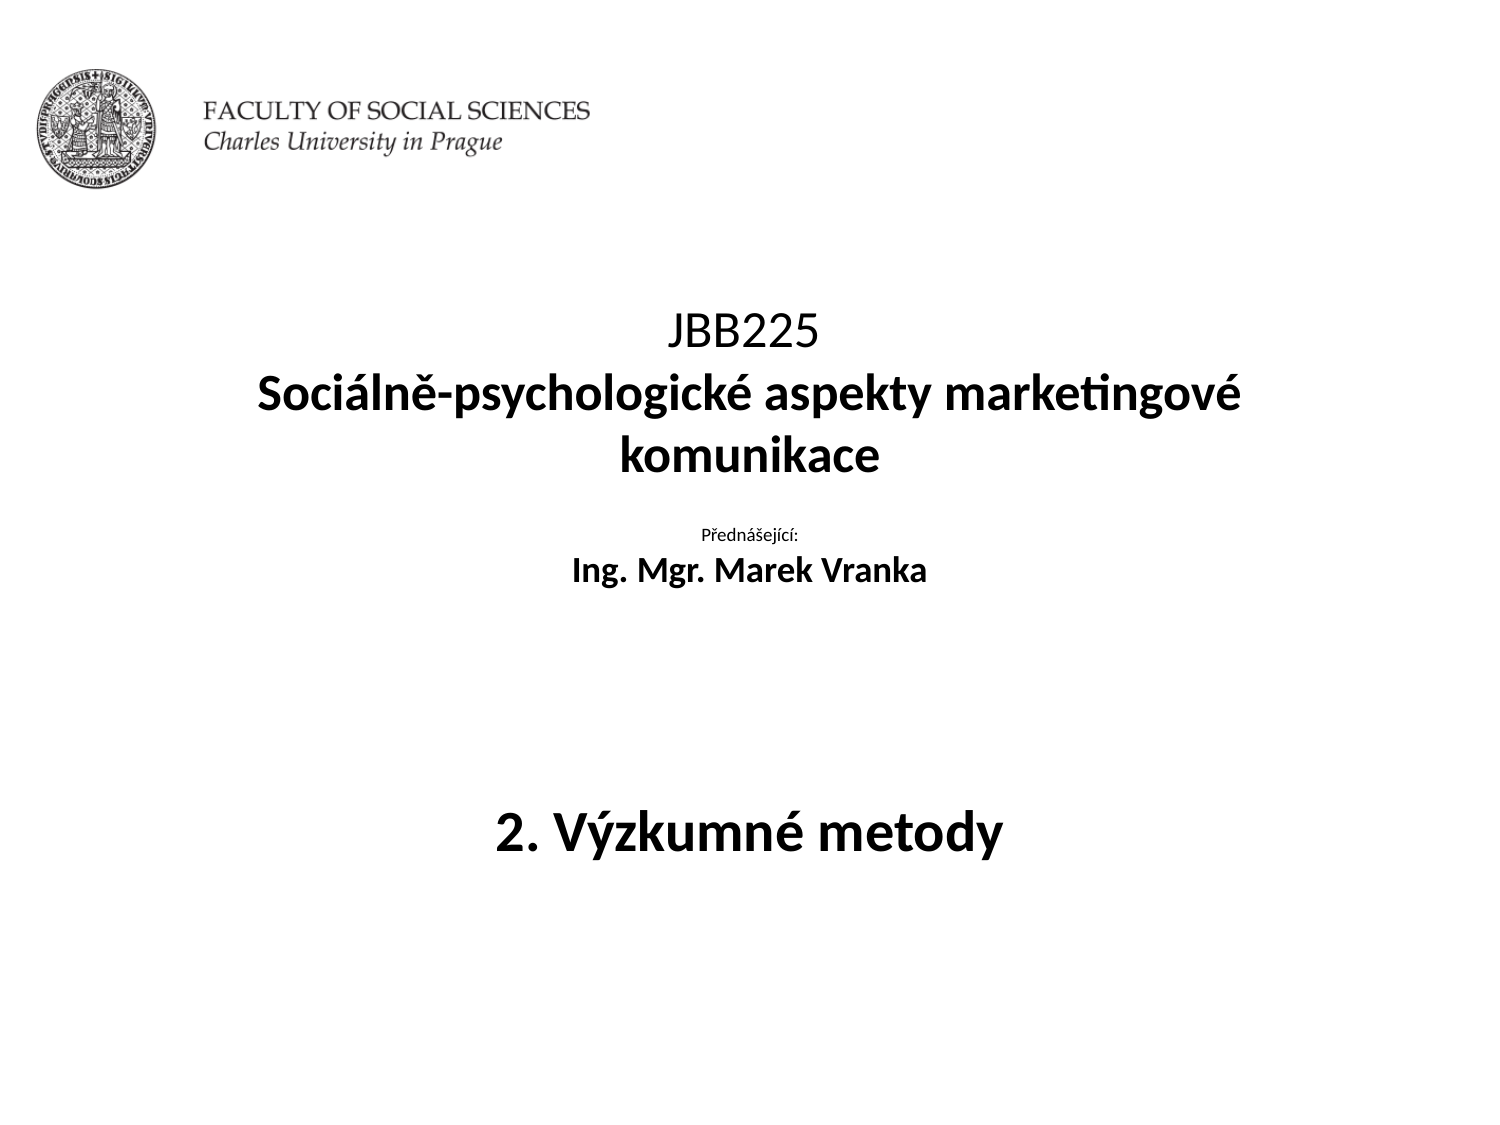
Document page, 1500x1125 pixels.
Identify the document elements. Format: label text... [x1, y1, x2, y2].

picture [0, 0, 614, 237]
subtitle 2. Výzkumné metody [225, 785, 1275, 1068]
title JBB225 Sociálně-psychologické aspekty marketingové komunikace Přednášející: Ing. Mgr. Marek Vranka [112, 285, 1388, 640]
